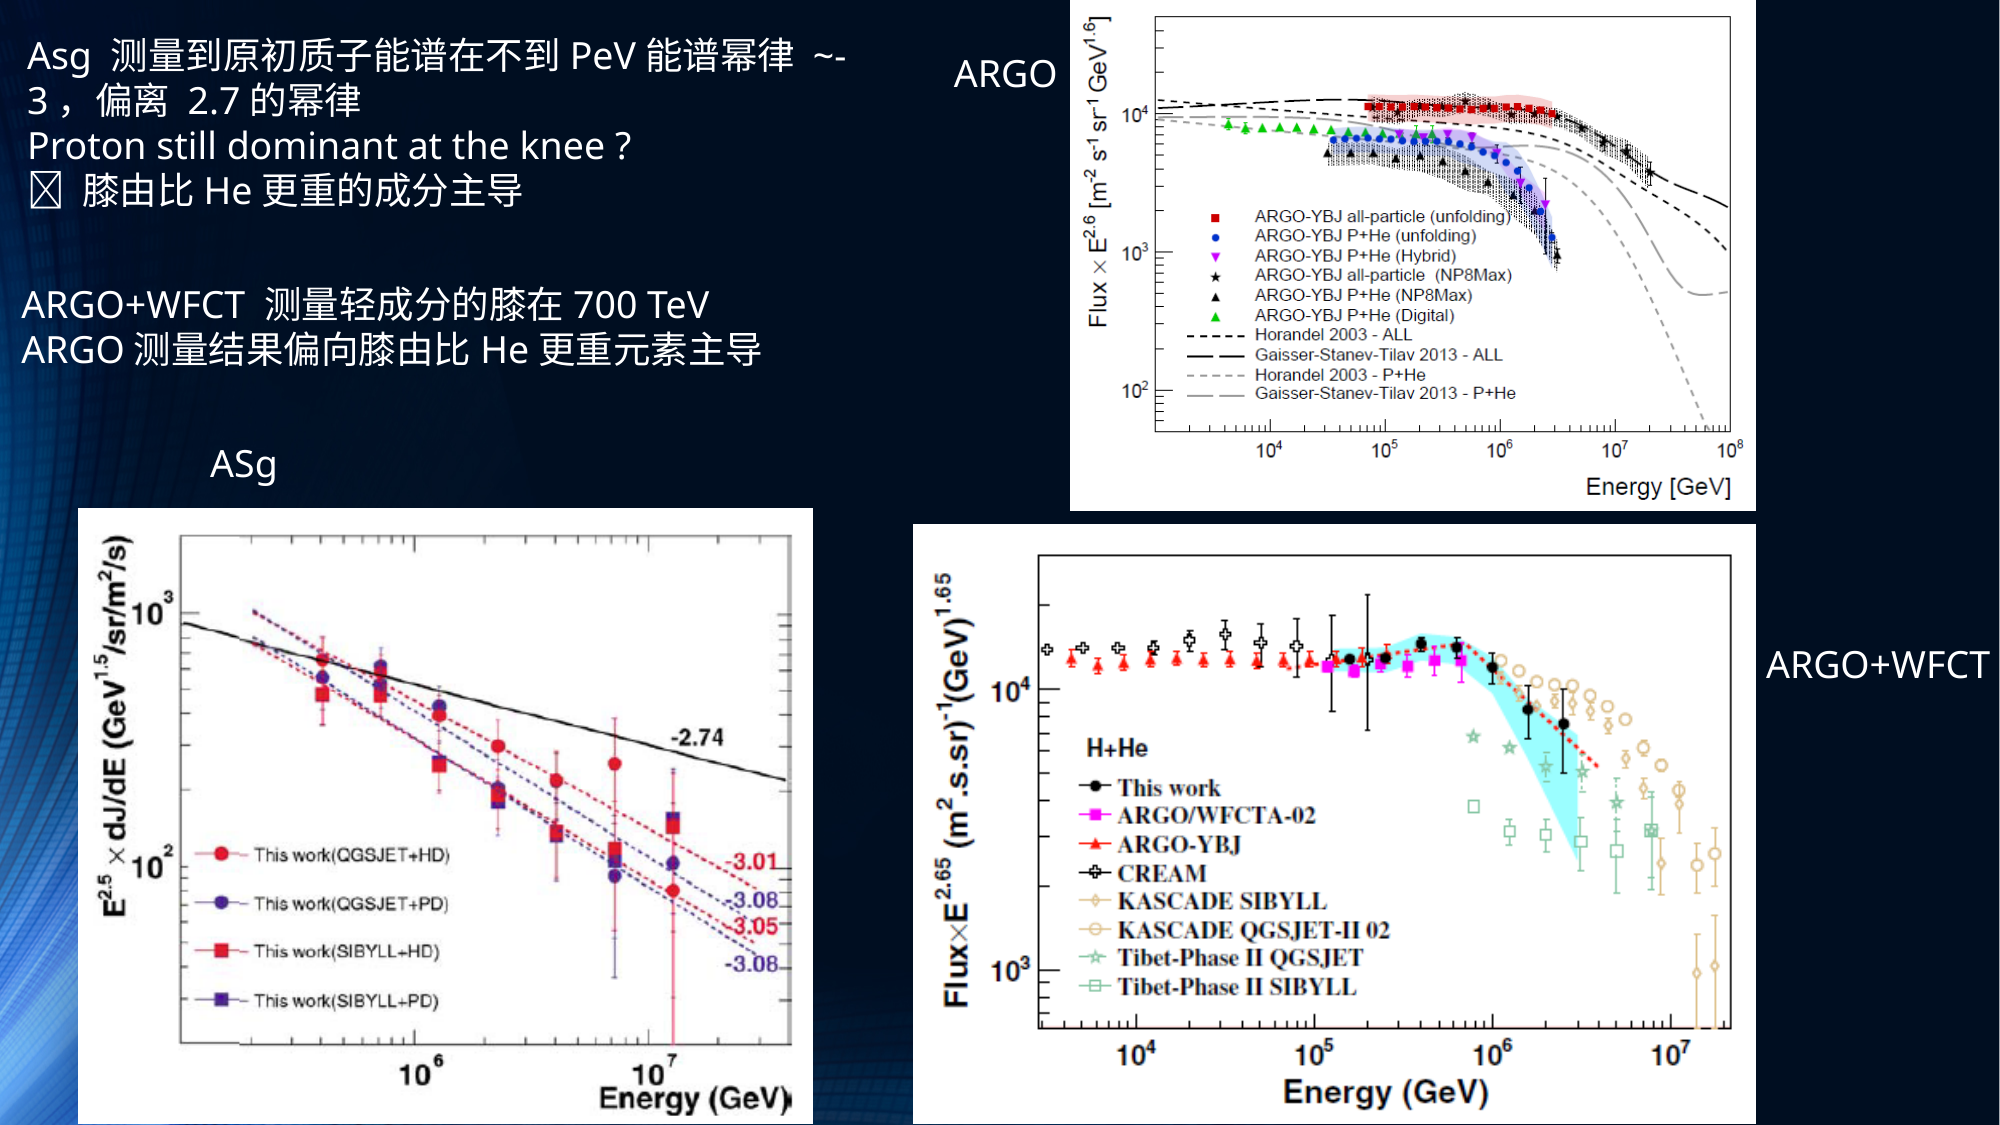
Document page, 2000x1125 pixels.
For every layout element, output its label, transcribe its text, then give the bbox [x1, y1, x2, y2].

picture [0, 0, 2000, 1125]
text_box ASg [195, 432, 293, 493]
text_box ARGO+WFCT [1756, 633, 2000, 694]
text_box Asg 测量到原初质子能谱在不到PeV能谱幂律 ~-3，偏离 2.7的幂律 Proton still dominant at the knee ?  膝由比He更重的成分主导 [12, 24, 914, 220]
text_box ARGO+WFCT 测量轻成分的膝在700 TeV ARGO测量结果偏向膝由比He更重元素主导 [6, 273, 1006, 379]
text_box ARGO [939, 42, 1070, 103]
